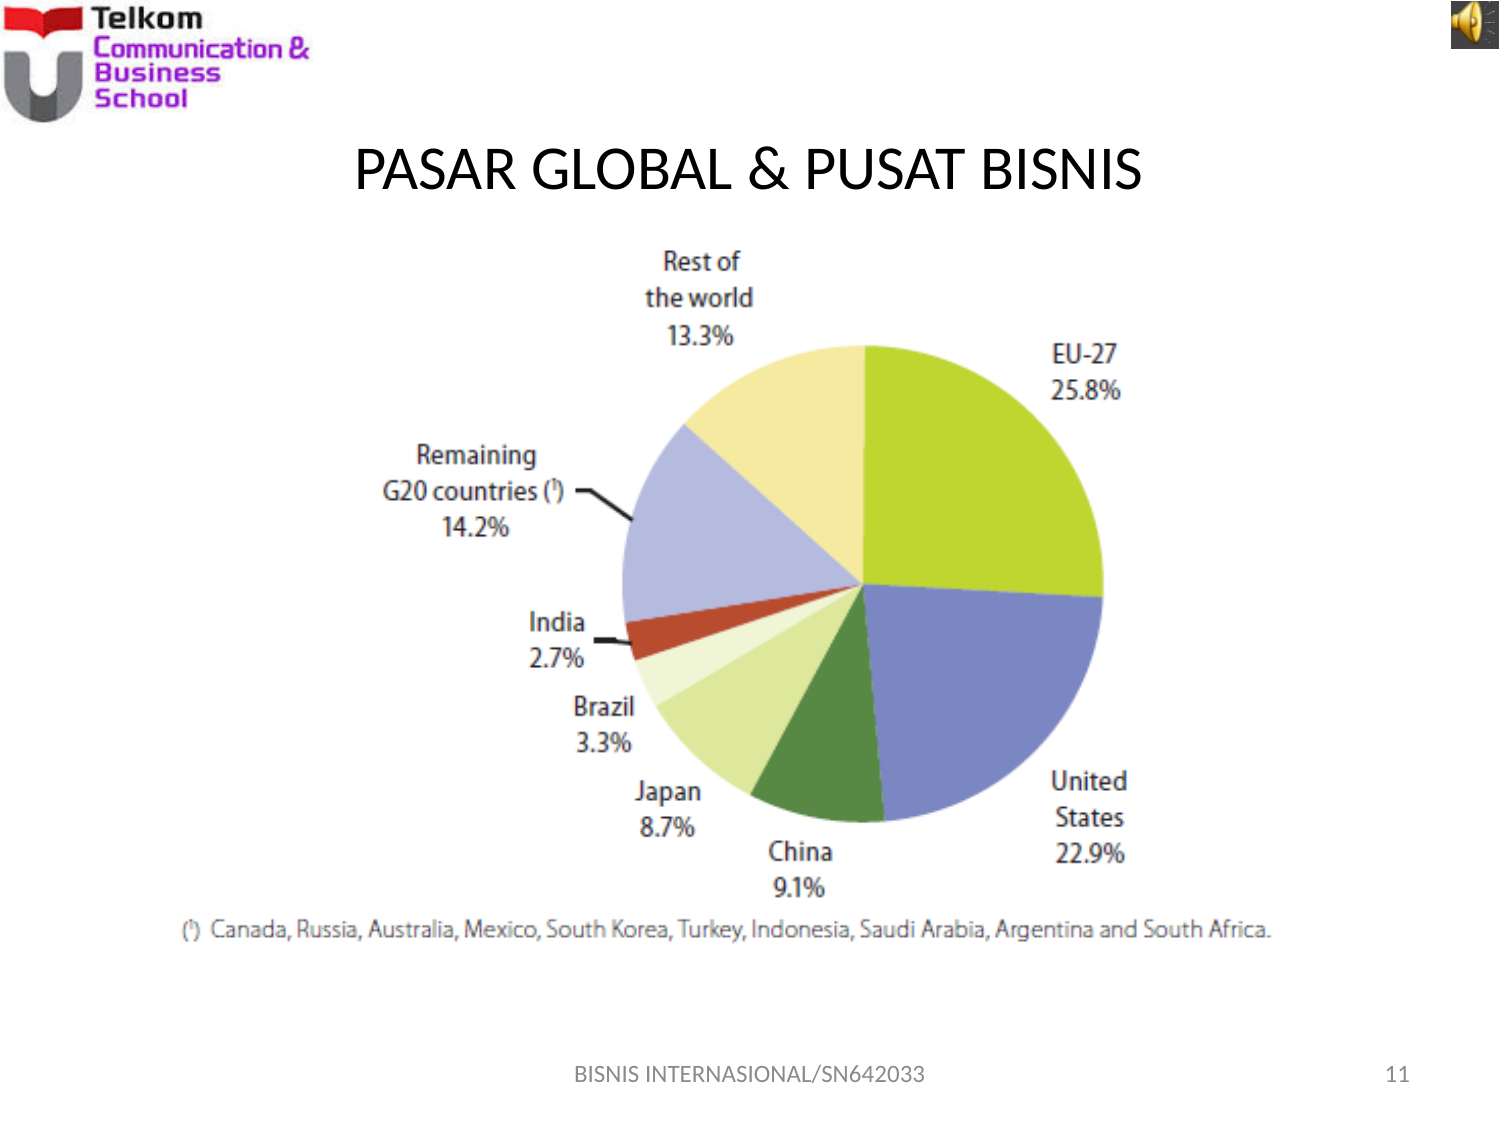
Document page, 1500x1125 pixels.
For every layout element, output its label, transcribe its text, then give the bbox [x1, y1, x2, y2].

picture [1449, 0, 1500, 51]
footer BISNIS INTERNASIONAL/SN642033 [512, 1042, 988, 1103]
title PASAR GLOBAL & PUSAT BISNIS [75, 45, 1425, 233]
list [174, 237, 1288, 951]
picture [0, 0, 313, 129]
slide_number 11 [1074, 1042, 1425, 1103]
